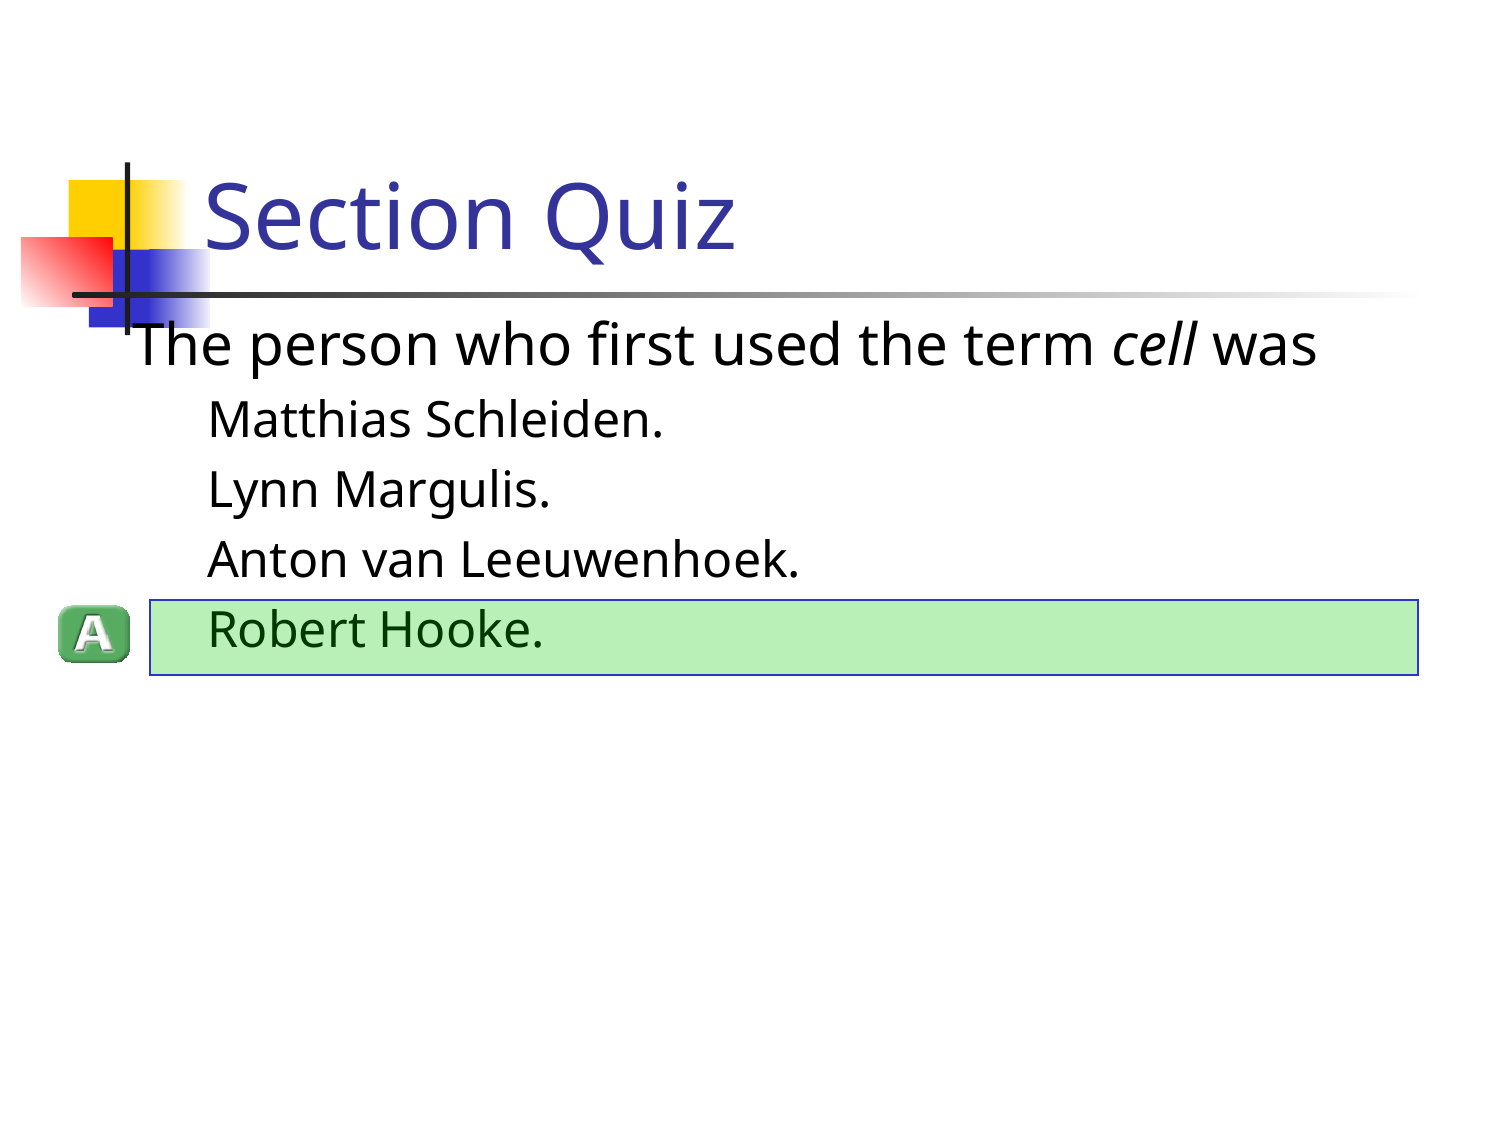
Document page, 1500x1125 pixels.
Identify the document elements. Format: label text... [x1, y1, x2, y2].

picture [49, 599, 146, 670]
text_box [150, 599, 1419, 675]
text_box The person who first used the term cell was Matthias Schleiden. Lynn Margulis. Anton van Leeuwenhoek. Robert Hooke. [42, 299, 1438, 1071]
title Section Quiz [188, 34, 1468, 276]
